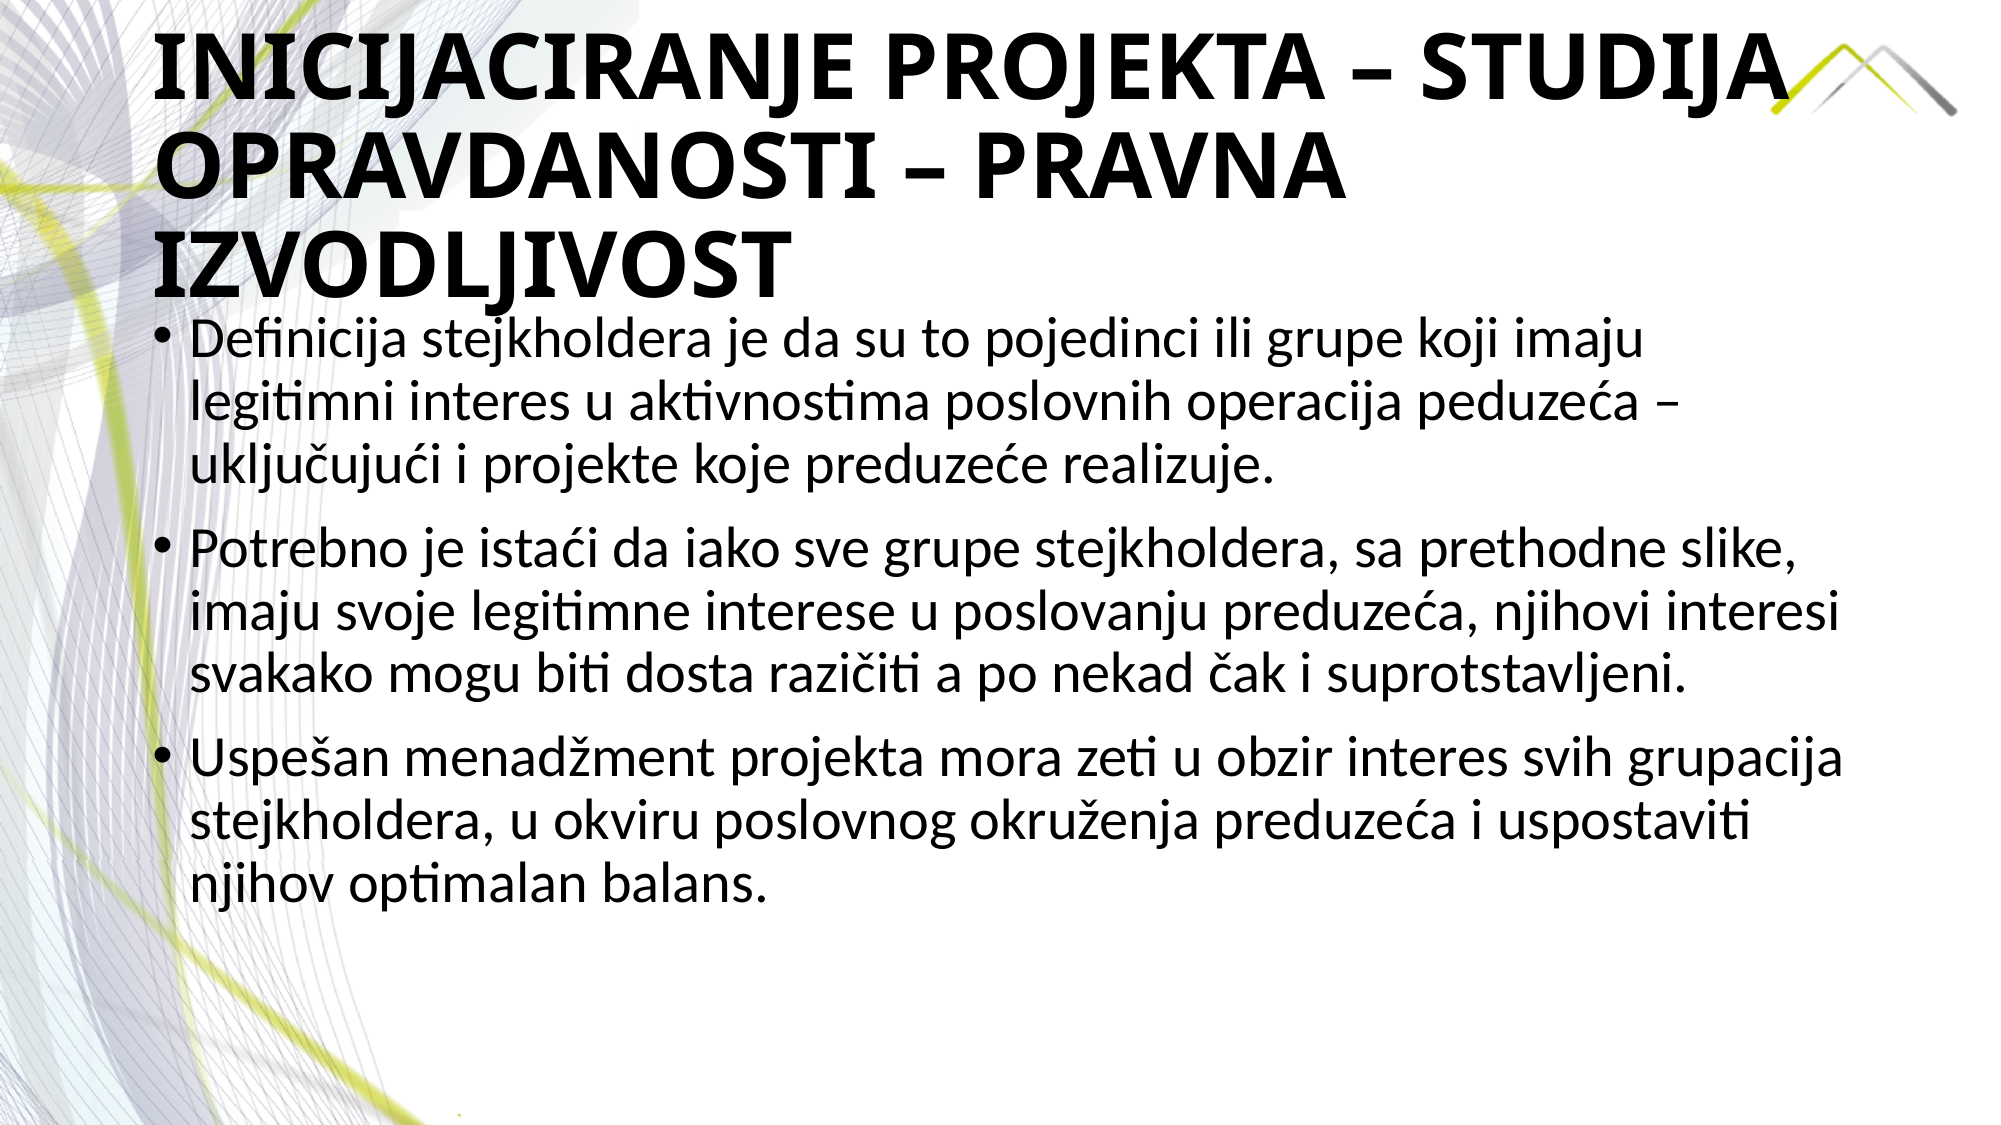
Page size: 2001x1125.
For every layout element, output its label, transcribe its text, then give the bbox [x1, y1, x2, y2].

title INICIJACIRANJE PROJEKTA – STUDIJA OPRAVDANOSTI – PRAVNA IZVODLJIVOST [137, 59, 1863, 278]
list Definicija stejkholdera je da su to pojedinci ili grupe koji imaju legitimni interes u aktivnostima poslovnih operacija peduzeća – uključujući i projekte koje preduzeće realizuje. Potrebno je istaći da iako sve grupe stejkholdera, sa prethodne slike, imaju svoje legitimne interese u poslovanju preduzeća, njihovi interesi svakako mogu biti dosta razičiti a po nekad čak i suprotstavljeni. Uspešan menadžment projekta mora zeti u obzir interes svih grupacija stejkholdera, u okviru poslovnog okruženja preduzeća i uspostaviti njihov optimalan balans. [137, 299, 1863, 1014]
picture [0, 0, 661, 1125]
picture [1718, 0, 2000, 167]
